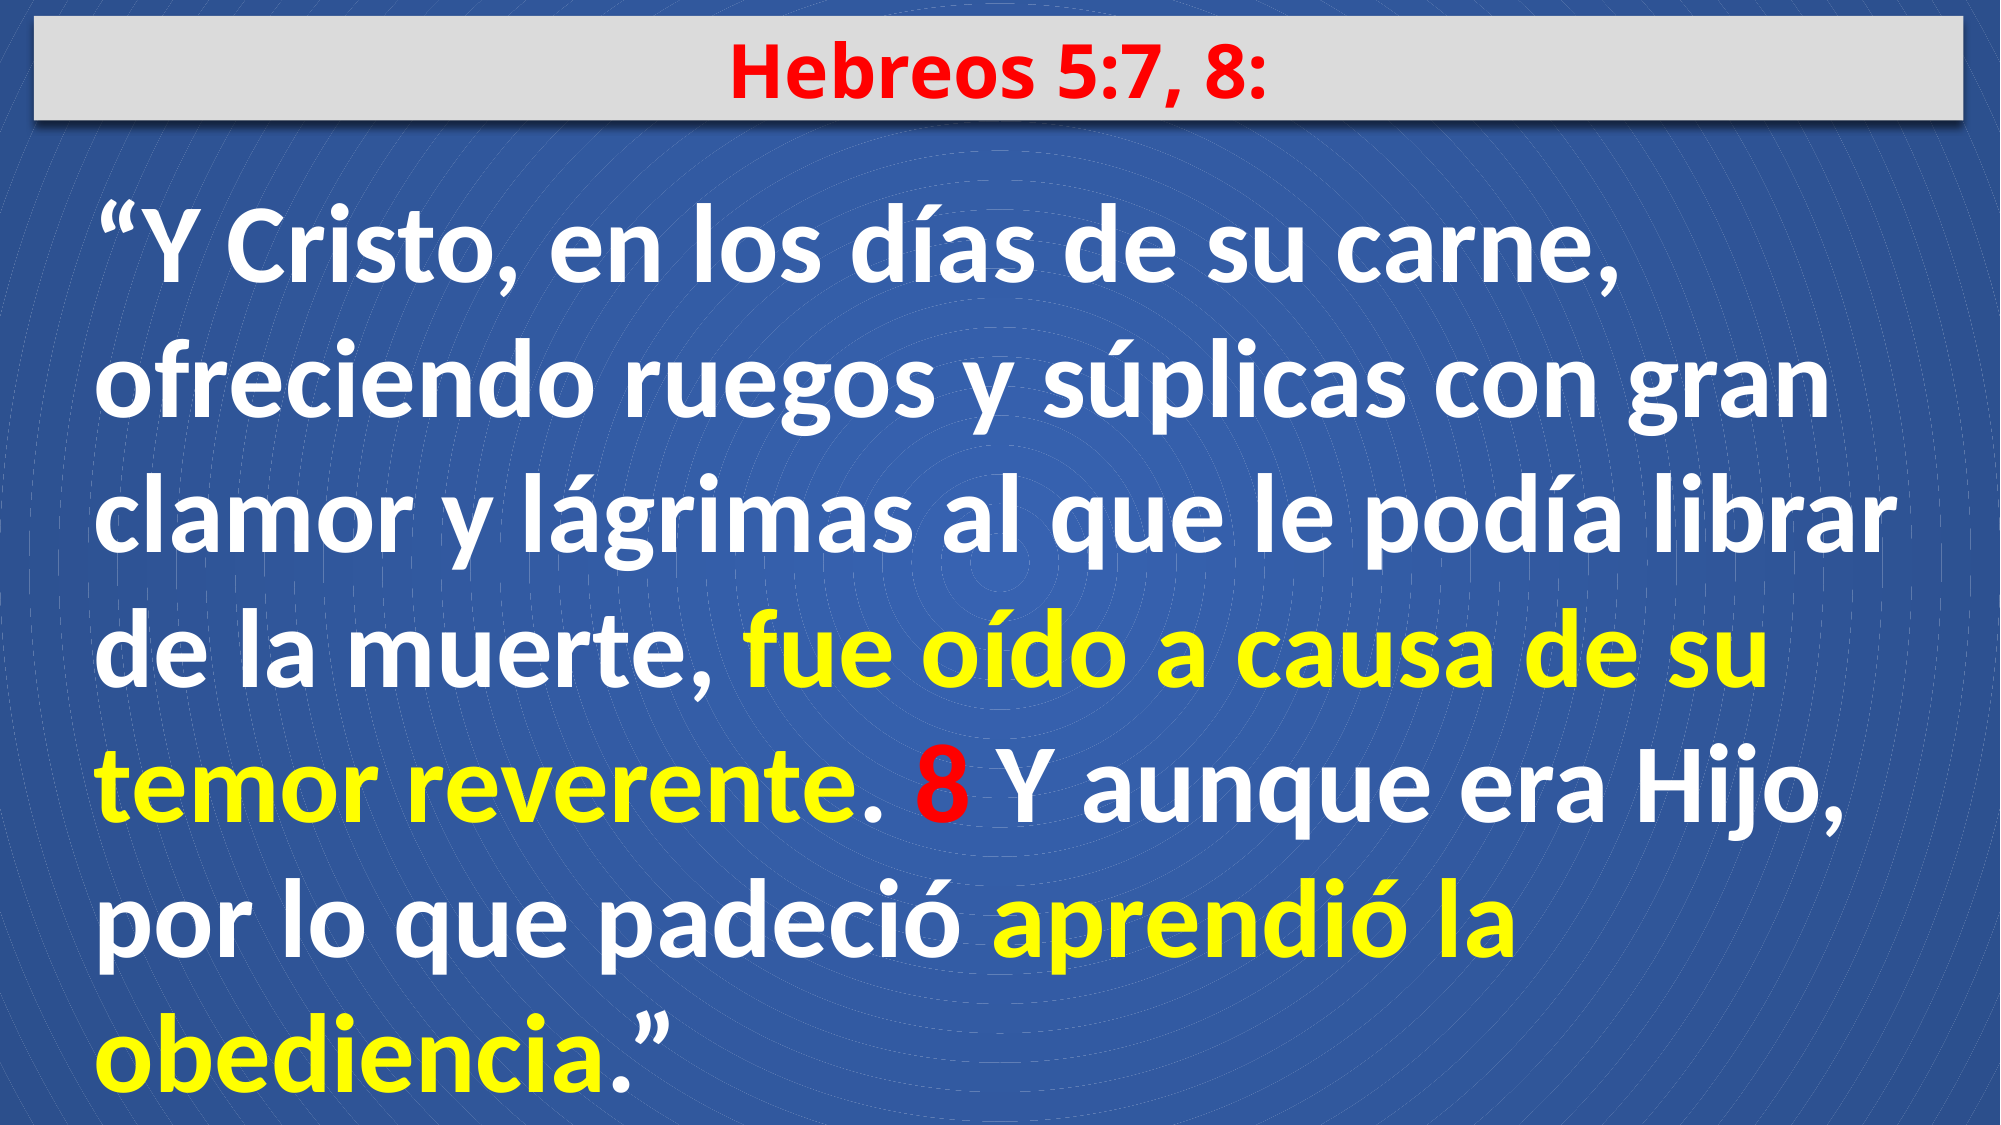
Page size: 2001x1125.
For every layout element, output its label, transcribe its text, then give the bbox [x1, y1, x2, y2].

text_box “Y Cristo, en los días de su carne, ofreciendo ruegos y súplicas con gran clamor y lágrimas al que le podía librar de la muerte, fue oído a causa de su temor reverente. 8 Y aunque era Hijo, por lo que padeció aprendió la obediencia.” [79, 162, 1919, 1122]
text_box Hebreos 5:7, 8: [33, 15, 1964, 121]
